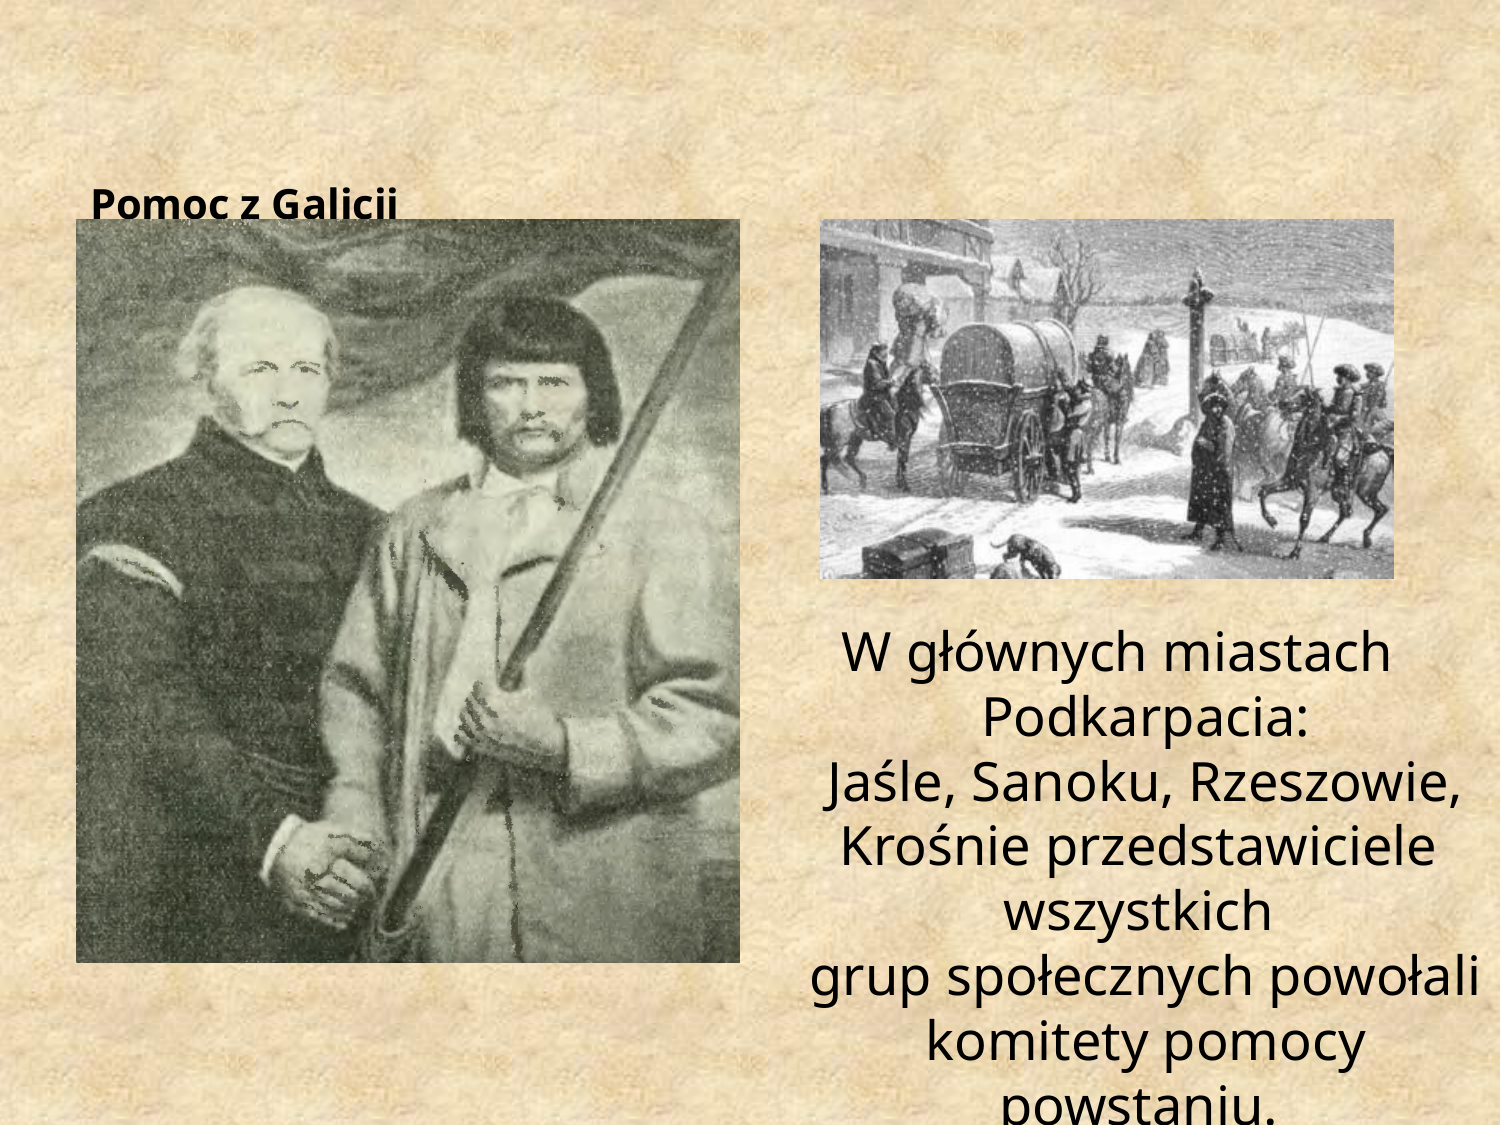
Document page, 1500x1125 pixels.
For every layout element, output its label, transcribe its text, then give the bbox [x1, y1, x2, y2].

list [820, 219, 1394, 579]
title Pomoc z Galicji [74, 44, 569, 220]
list W głównych miastach Podkarpacia: Jaśle, Sanoku, Rzeszowie, Krośnie przedstawiciele wszystkich grup społecznych powołali komitety pomocy powstaniu. [735, 609, 1500, 1024]
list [76, 219, 740, 963]
picture [0, 0, 1500, 1125]
